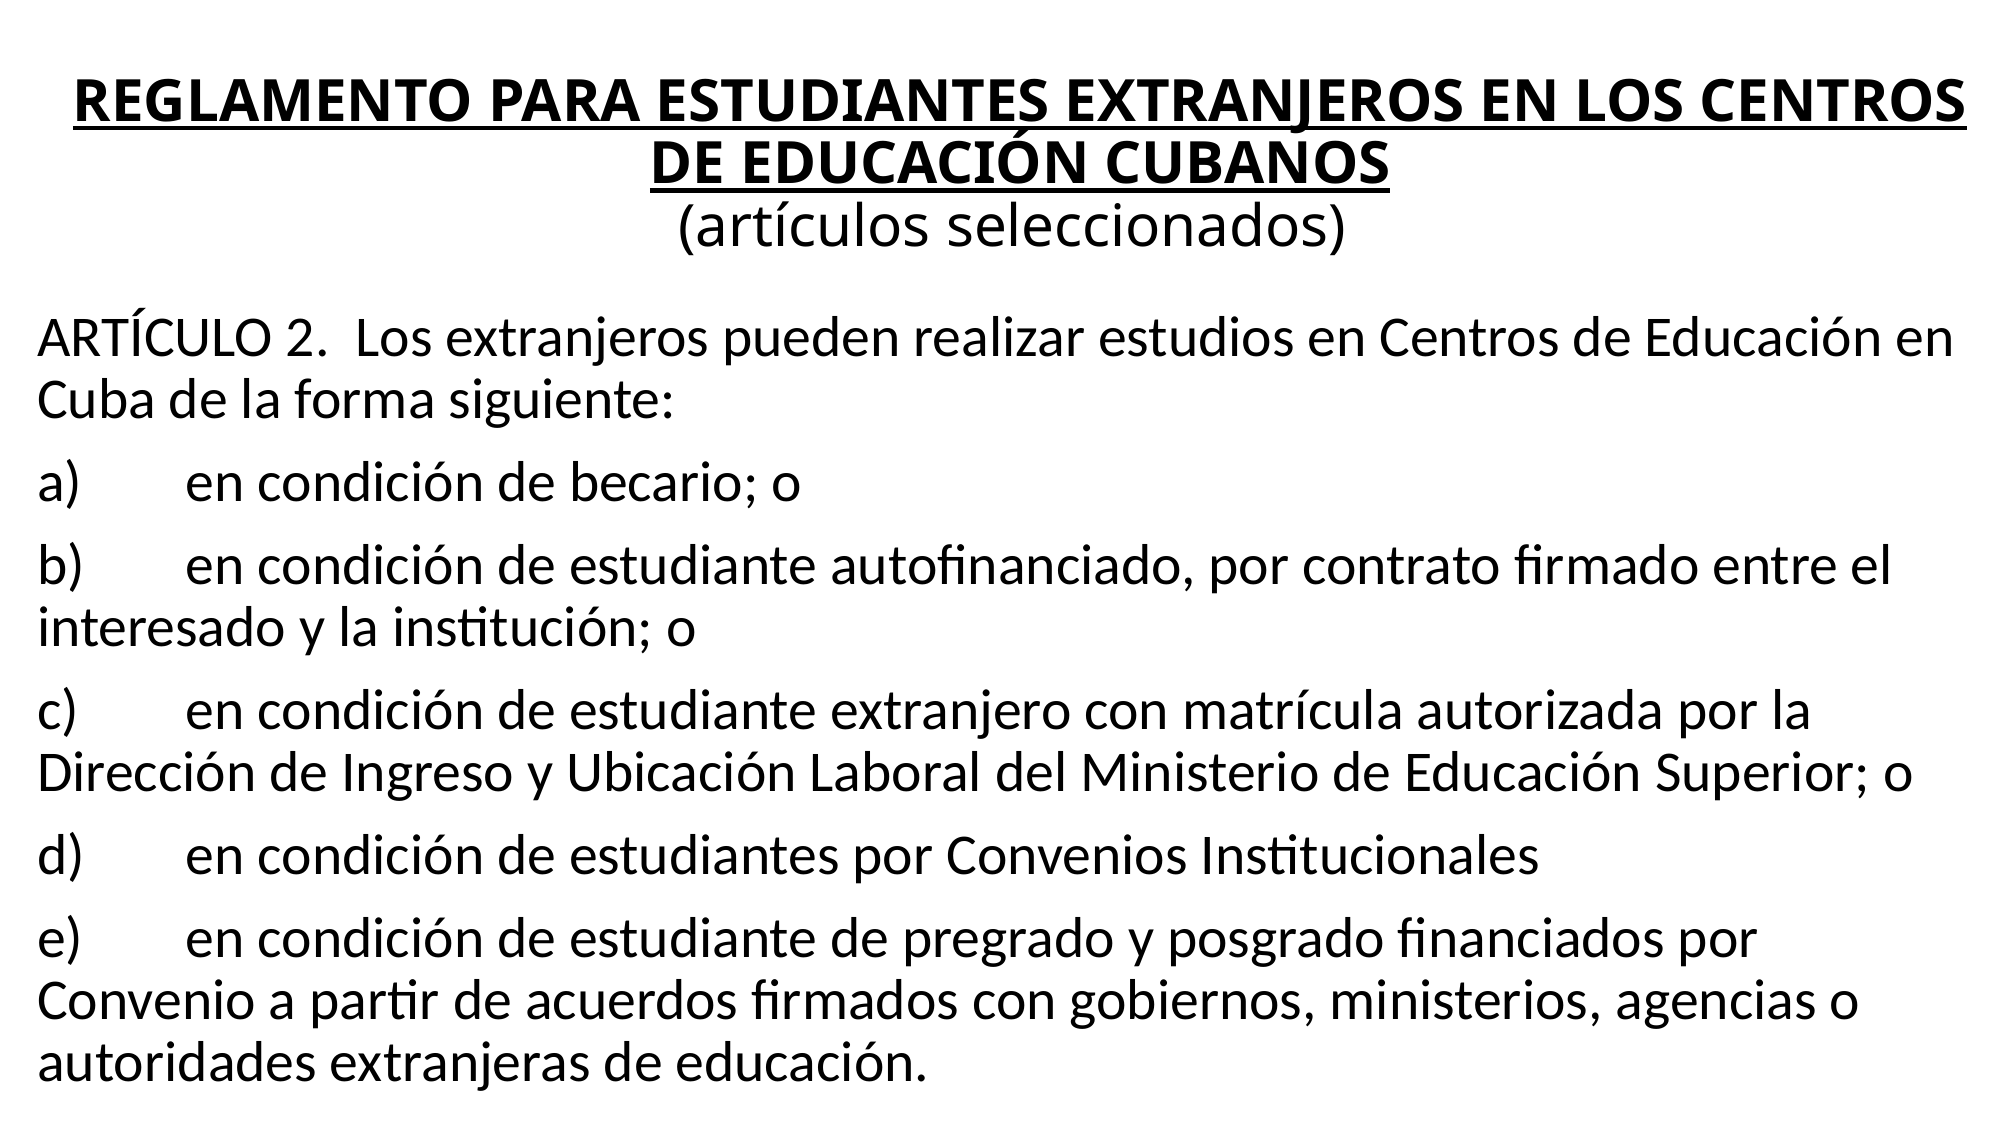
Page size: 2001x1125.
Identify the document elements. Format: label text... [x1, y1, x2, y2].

title REGLAMENTO PARA ESTUDIANTES EXTRANJEROS EN LOS CENTROS DE EDUCACIÓN CUBANOS (artículos seleccionados) [40, 59, 2000, 278]
list ARTÍCULO 2. Los extranjeros pueden realizar estudios en Centros de Educación en Cuba de la forma siguiente: a) en condición de becario; o b) en condición de estudiante autofinanciado, por contrato firmado entre el interesado y la institución; o c) en condición de estudiante extranjero con matrícula autorizada por la Dirección de Ingreso y Ubicación Laboral del Ministerio de Educación Superior; o d) en condición de estudiantes por Convenios Institucionales e) en condición de estudiante de pregrado y posgrado financiados por Convenio a partir de acuerdos firmados con gobiernos, ministerios, agencias o autoridades extranjeras de educación. [22, 299, 2000, 1104]
